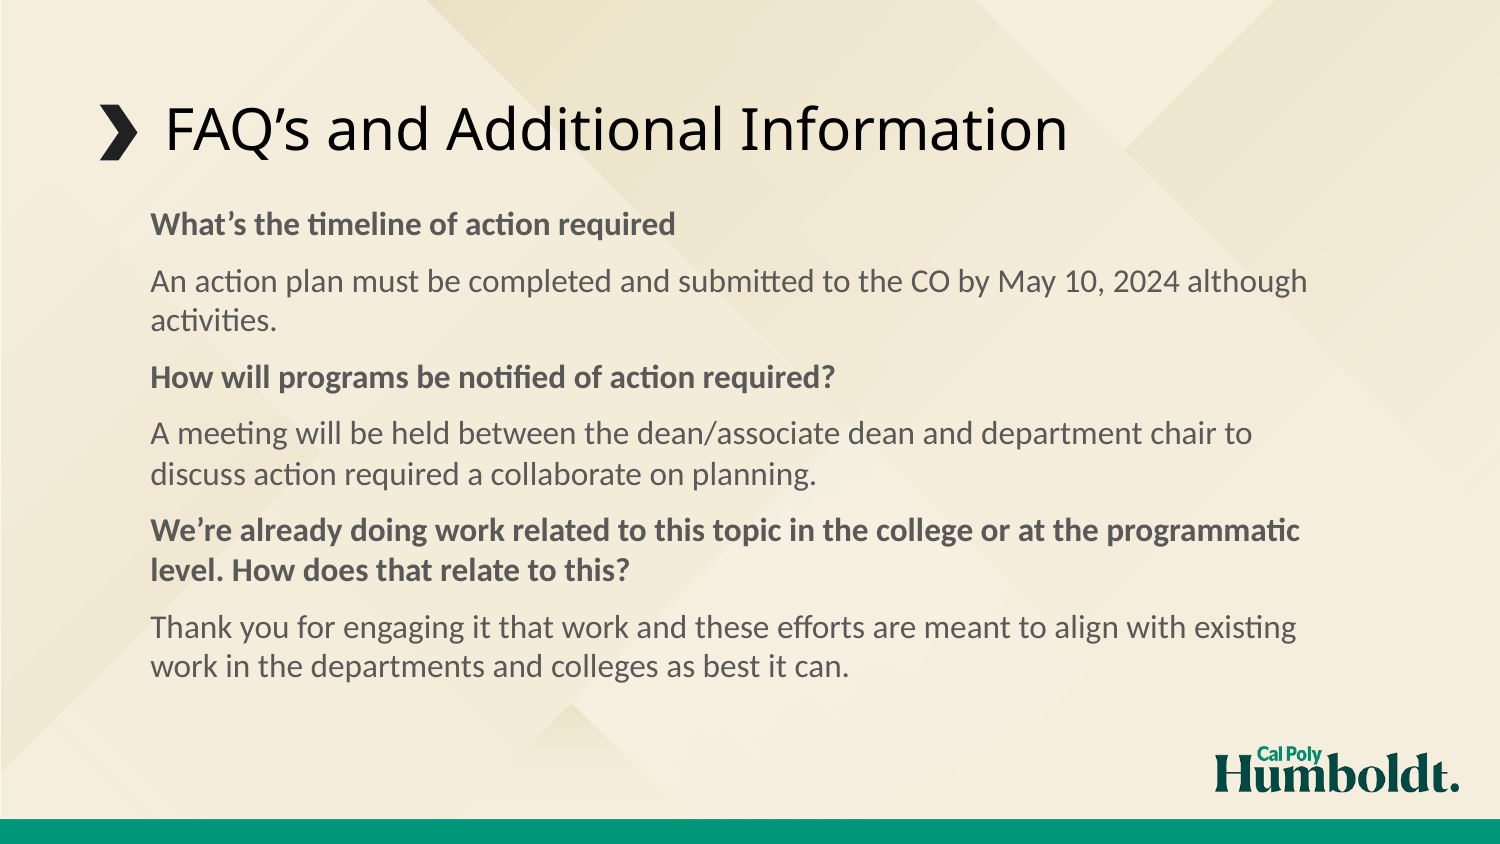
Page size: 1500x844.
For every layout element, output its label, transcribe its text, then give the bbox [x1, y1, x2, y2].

list What’s the timeline of action required An action plan must be completed and submitted to the CO by May 10, 2024 although activities. How will programs be notified of action required? A meeting will be held between the dean/associate dean and department chair to discuss action required a collaborate on planning. We’re already doing work related to this topic in the college or at the programmatic level. How does that relate to this? Thank you for engaging it that work and these efforts are meant to align with existing work in the departments and colleges as best it can. [139, 196, 1361, 734]
picture [0, 0, 1500, 844]
text_box FAQ’s and Additional Information [149, 76, 1435, 177]
text_box [99, 104, 138, 161]
